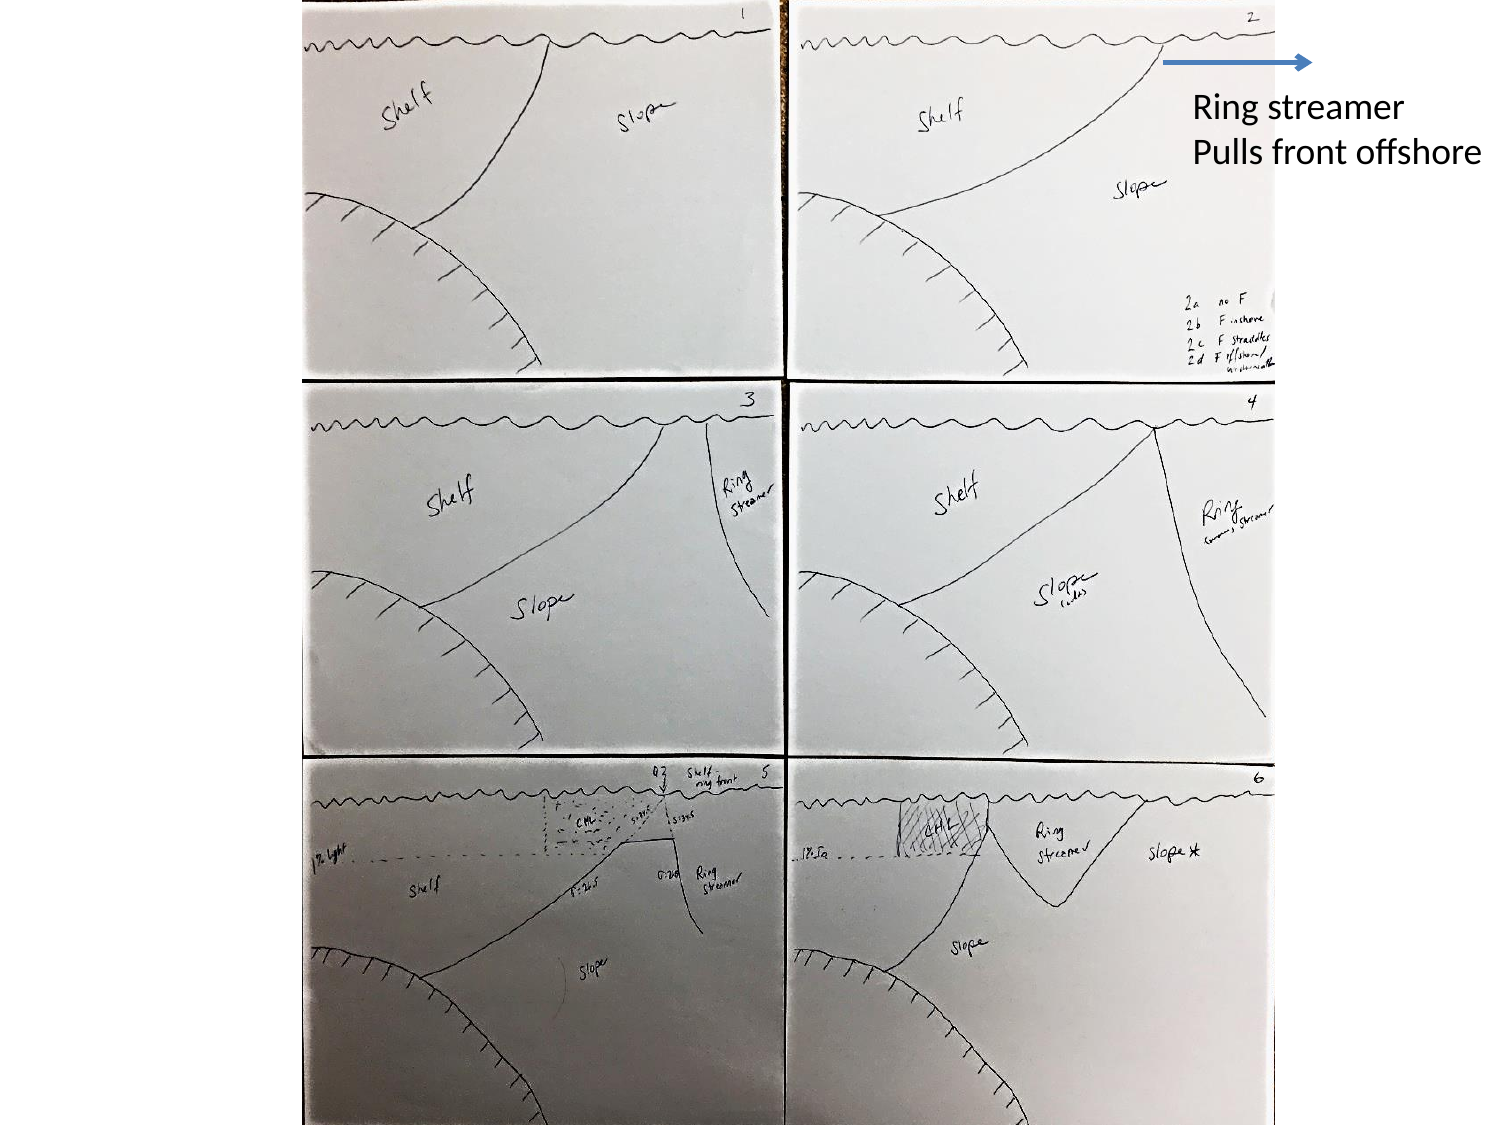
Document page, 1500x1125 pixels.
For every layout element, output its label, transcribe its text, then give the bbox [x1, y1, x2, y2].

text_box Ring streamer Pulls front offshore [1280, 74, 1498, 180]
picture [301, 0, 1276, 1125]
